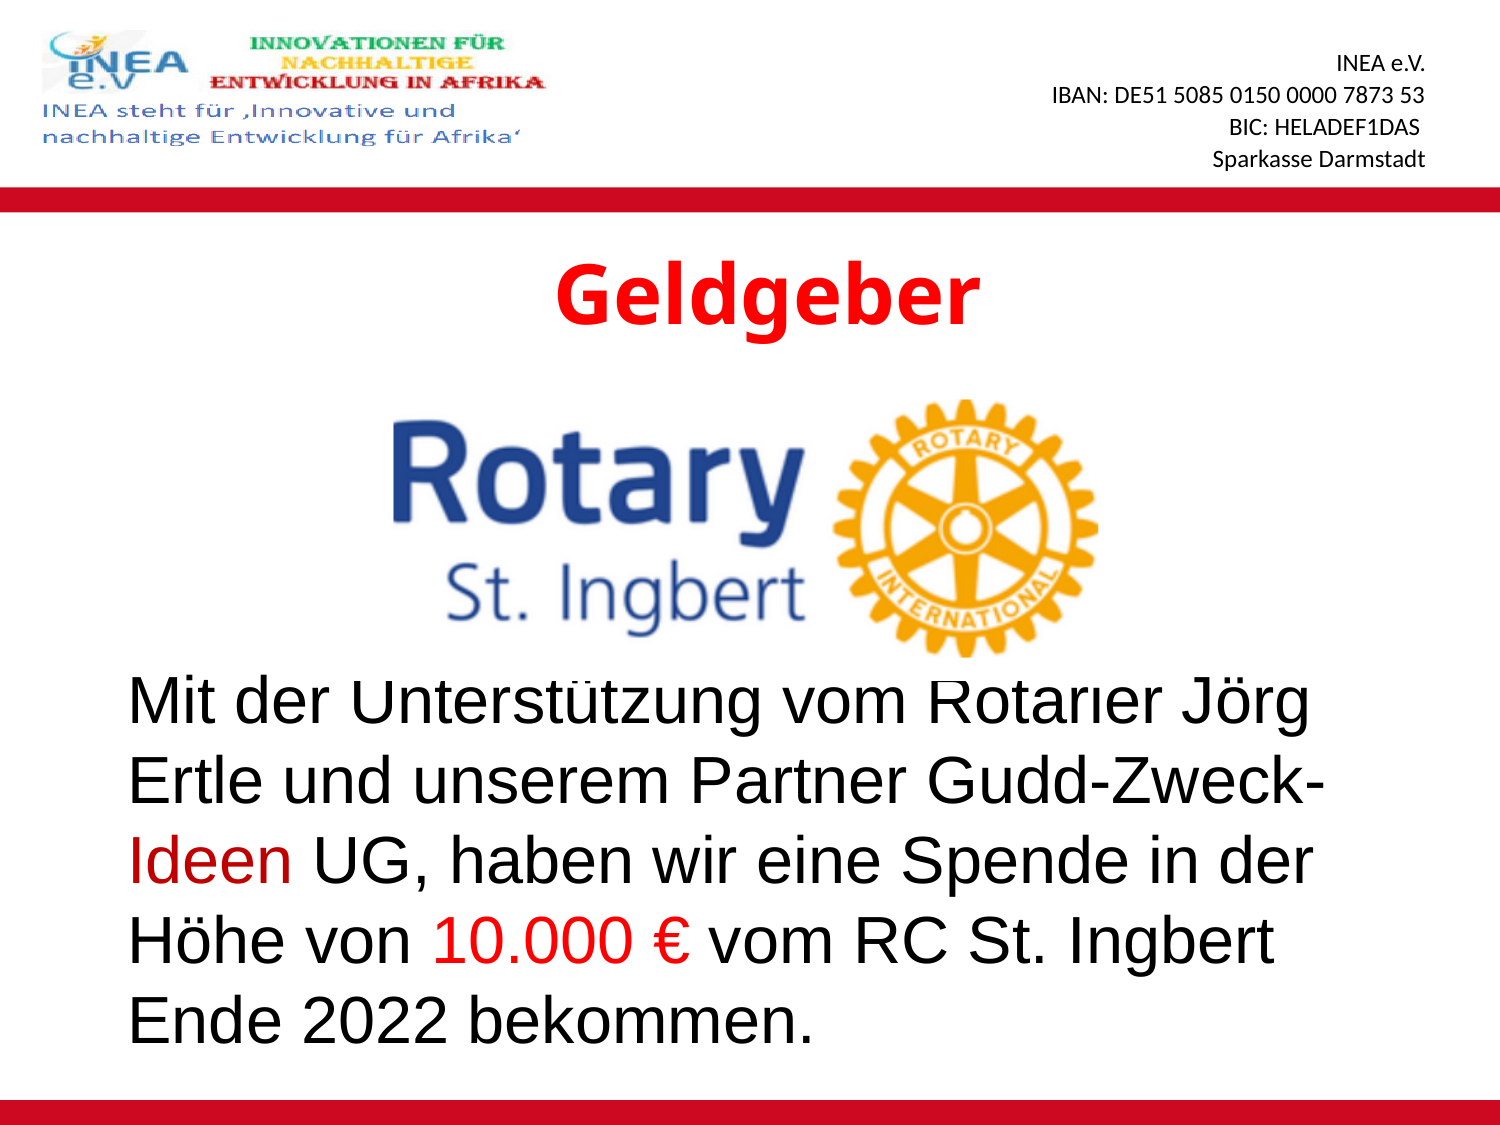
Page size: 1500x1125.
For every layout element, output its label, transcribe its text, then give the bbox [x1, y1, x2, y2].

picture [17, 18, 585, 173]
text_box INEA e.V. IBAN: DE51 5085 0150 0000 7873 53 BIC: HELADEF1DAS Sparkasse Darmstadt [690, 36, 1441, 180]
picture [328, 369, 1172, 681]
text_box [0, 1100, 1500, 1125]
title Geldgeber [112, 230, 1424, 353]
subtitle Mit der Unterstützung vom Rotarier Jörg Ertle und unserem Partner Gudd-Zweck-Ideen UG, haben wir eine Spende in der Höhe von 10.000 € vom RC St. Ingbert Ende 2022 bekommen. [112, 369, 1441, 1083]
text_box [0, 187, 1500, 213]
